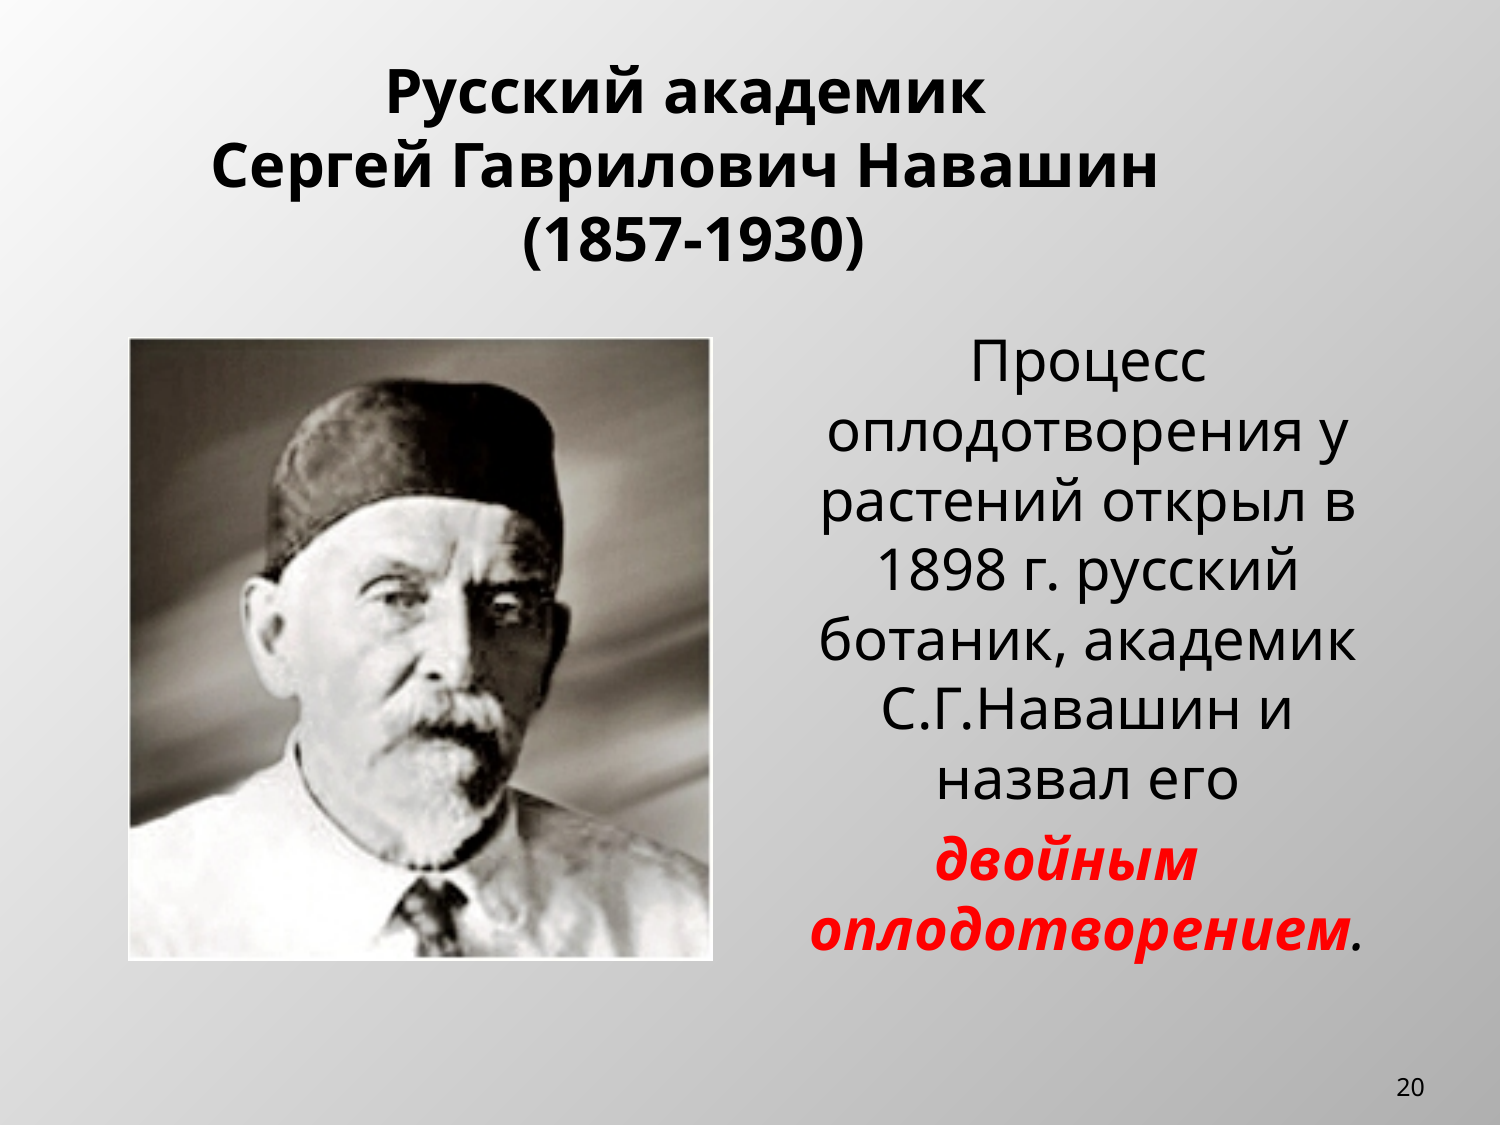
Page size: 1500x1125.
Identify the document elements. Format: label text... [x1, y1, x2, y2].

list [128, 337, 714, 962]
title Русский академик Сергей Гаврилович Навашин (1857-1930) [75, 45, 1313, 282]
slide_number 20 [1299, 1052, 1425, 1113]
list Процесс оплодотворения у растений открыл в 1898 г. русский ботаник, академик С.Г.Навашин и назвал его двойным оплодотворением. [714, 316, 1383, 1067]
